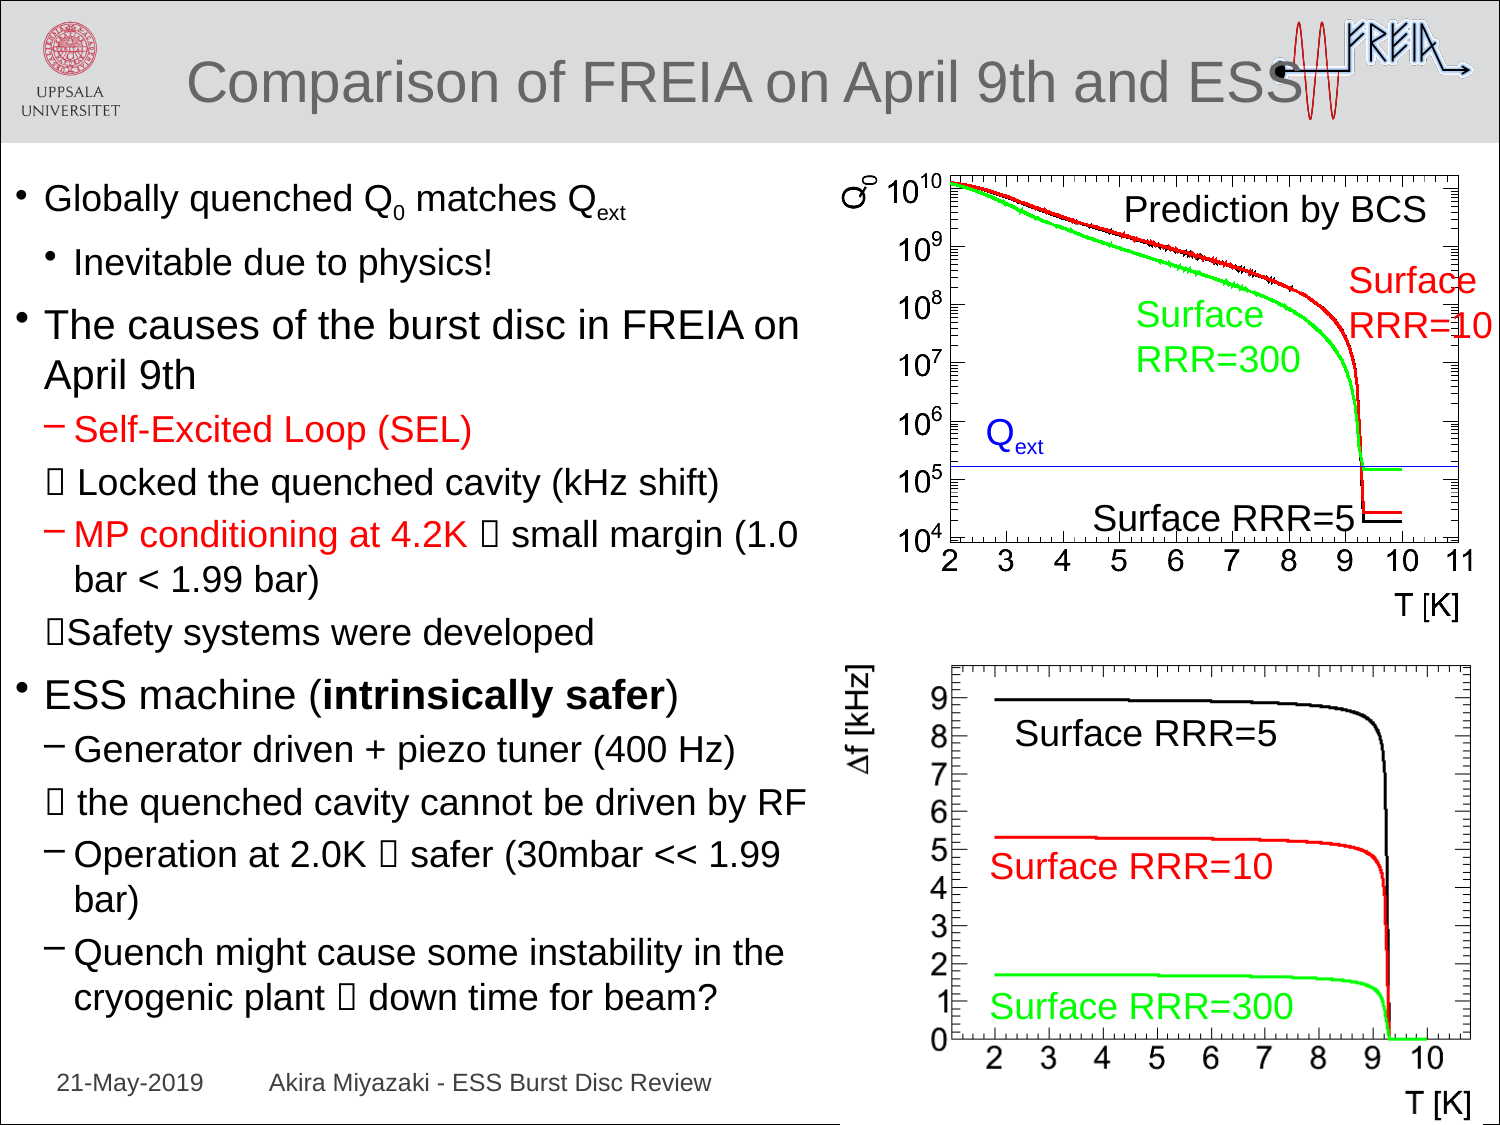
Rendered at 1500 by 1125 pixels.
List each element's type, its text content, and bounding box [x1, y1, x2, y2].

list Globally quenched Q0 matches Qext Inevitable due to physics! The causes of the burst disc in FREIA on April 9th Self-Excited Loop (SEL)  Locked the quenched cavity (kHz shift) MP conditioning at 4.2K  small margin (1.0 bar < 1.99 bar) Safety systems were developed ESS machine (intrinsically safer) Generator driven + piezo tuner (400 Hz)  the quenched cavity cannot be driven by RF Operation at 2.0K  safer (30mbar << 1.99 bar) Quench might cause some instability in the cryogenic plant  down time for beam? [0, 166, 854, 1088]
picture [840, 158, 1483, 627]
picture [839, 649, 1483, 1125]
slide_number 21-May-2019 [40, 1058, 231, 1101]
footer Akira Miyazaki - ESS Burst Disc Review [253, 1058, 834, 1101]
text_box Surface RRR=10 [1488, 248, 1500, 353]
picture [1, 1, 1499, 143]
title Comparison of FREIA on April 9th and ESS [170, 30, 1431, 115]
